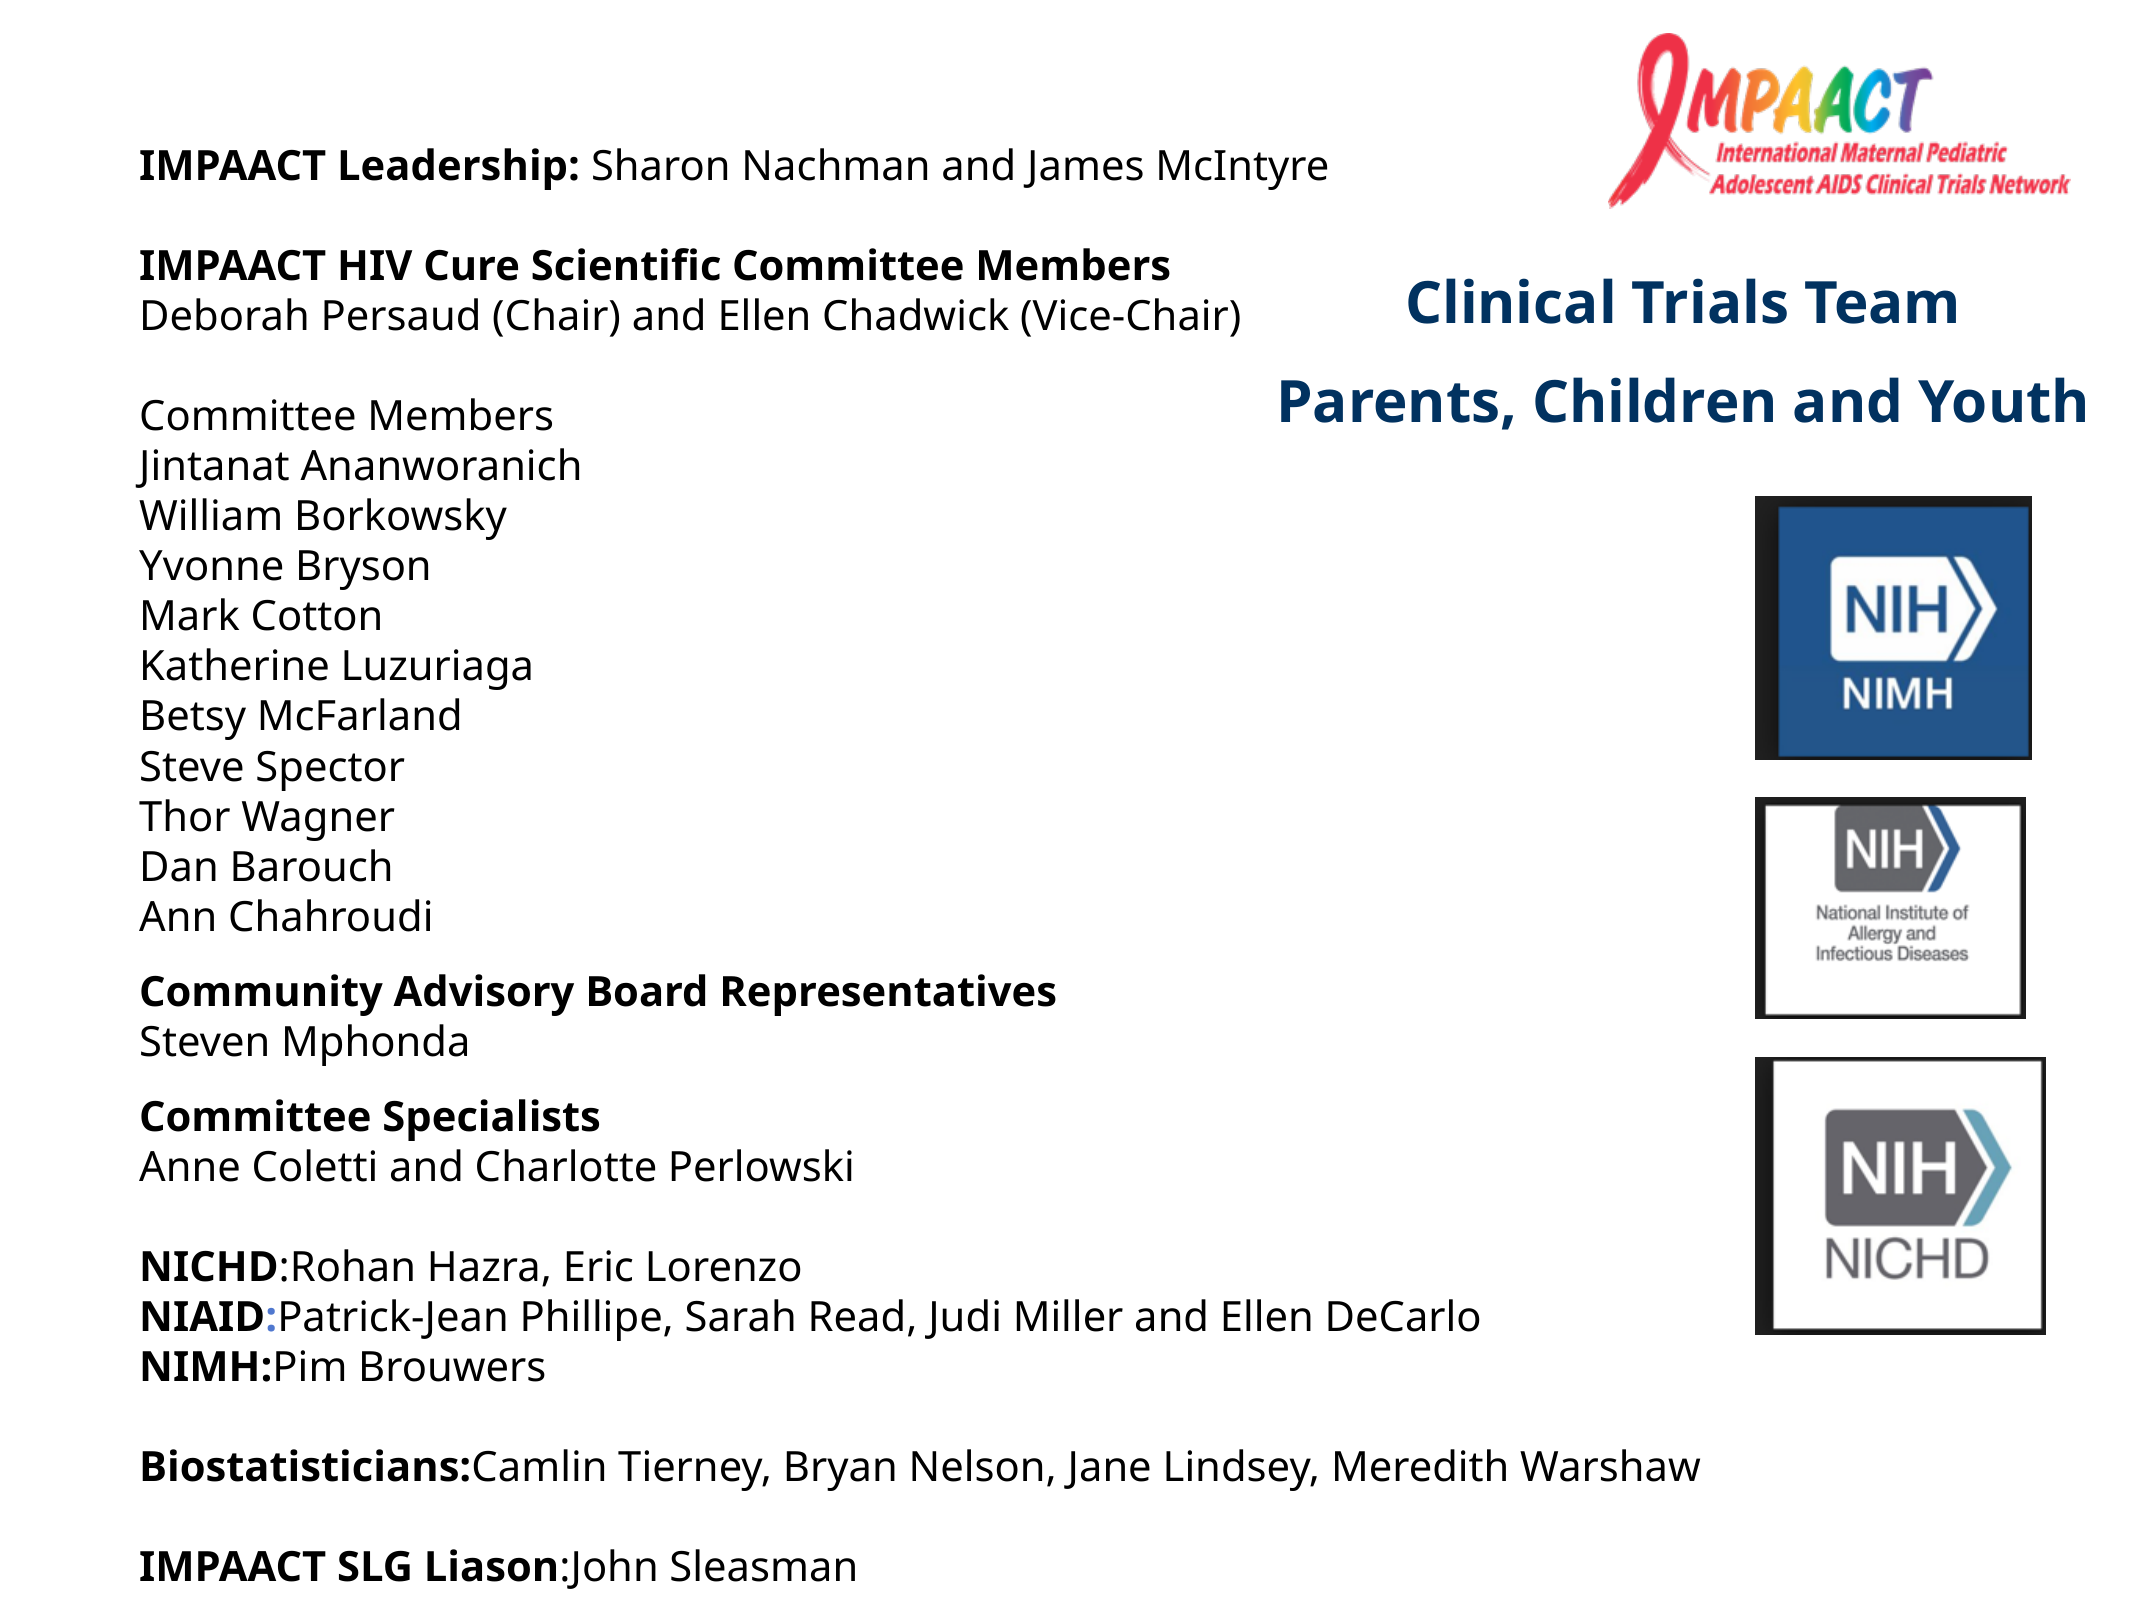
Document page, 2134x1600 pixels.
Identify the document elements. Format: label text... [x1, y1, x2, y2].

text_box IMPAACT Leadership: Sharon Nachman and James McIntyre IMPAACT HIV Cure Scientific Committee Members Deborah Persaud (Chair) and Ellen Chadwick (Vice-Chair) Committee Members Jintanat Ananworanich William Borkowsky Yvonne Bryson Mark Cotton Katherine Luzuriaga Betsy McFarland Steve Spector Thor Wagner Dan Barouch Ann Chahroudi Community Advisory Board Representatives Steven Mphonda Committee Specialists Anne Coletti and Charlotte Perlowski NICHD:Rohan Hazra, Eric Lorenzo NIAID:Patrick-Jean Phillipe, Sarah Read, Judi Miller and Ellen DeCarlo NIMH:Pim Brouwers Biostatisticians:Camlin Tierney, Bryan Nelson, Jane Lindsey, Meredith Warshaw IMPAACT SLG Liason:John Sleasman [124, 131, 2032, 1597]
picture [1755, 796, 2027, 1020]
picture [1755, 496, 2032, 760]
picture [1755, 1057, 2047, 1336]
text_box Clinical Trials Team Parents, Children and Youth [1191, 257, 2134, 442]
picture [1608, 33, 2071, 210]
